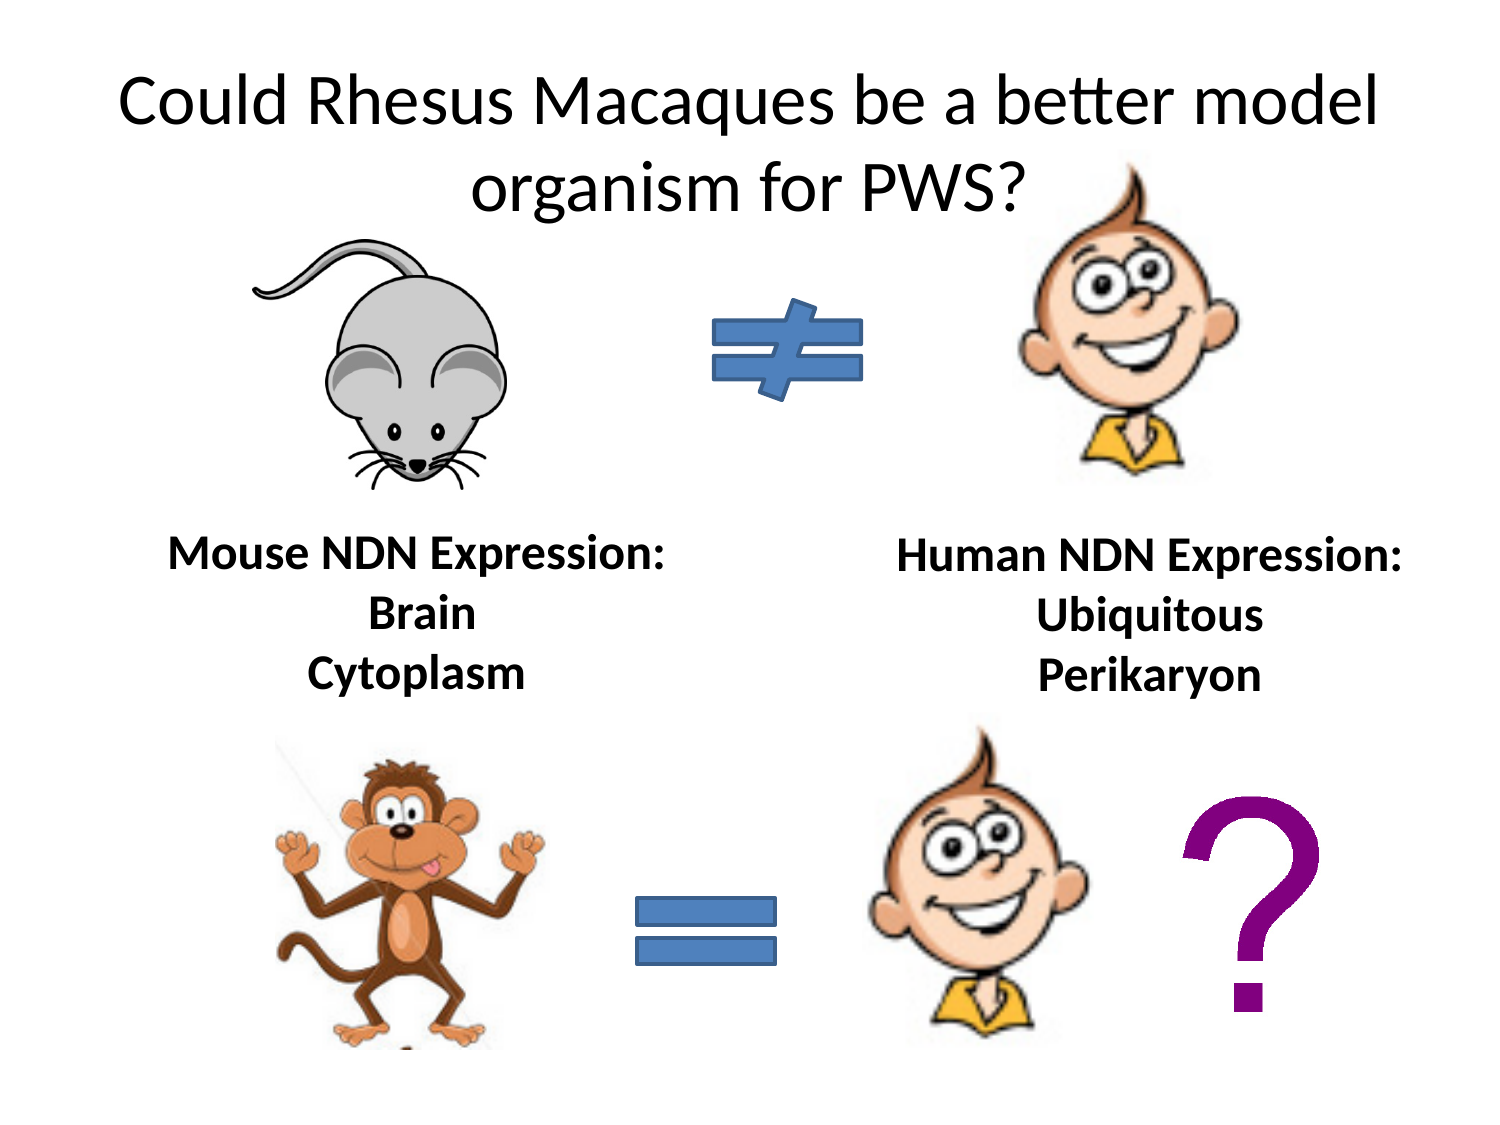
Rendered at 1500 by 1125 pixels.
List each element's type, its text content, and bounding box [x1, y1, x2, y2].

text_box [635, 896, 777, 927]
picture [1137, 762, 1360, 1038]
title Could Rhesus Macaques be a better model organism for PWS? [0, 45, 1500, 233]
picture [1012, 149, 1263, 497]
text_box [711, 298, 864, 402]
picture [252, 239, 507, 490]
picture [862, 712, 1113, 1059]
text_box Mouse NDN Expression: Brain Cytoplasm [152, 512, 682, 708]
text_box Human NDN Expression: Ubiquitous Perikaryon [849, 513, 1450, 709]
picture [274, 734, 551, 1051]
text_box [635, 936, 777, 966]
